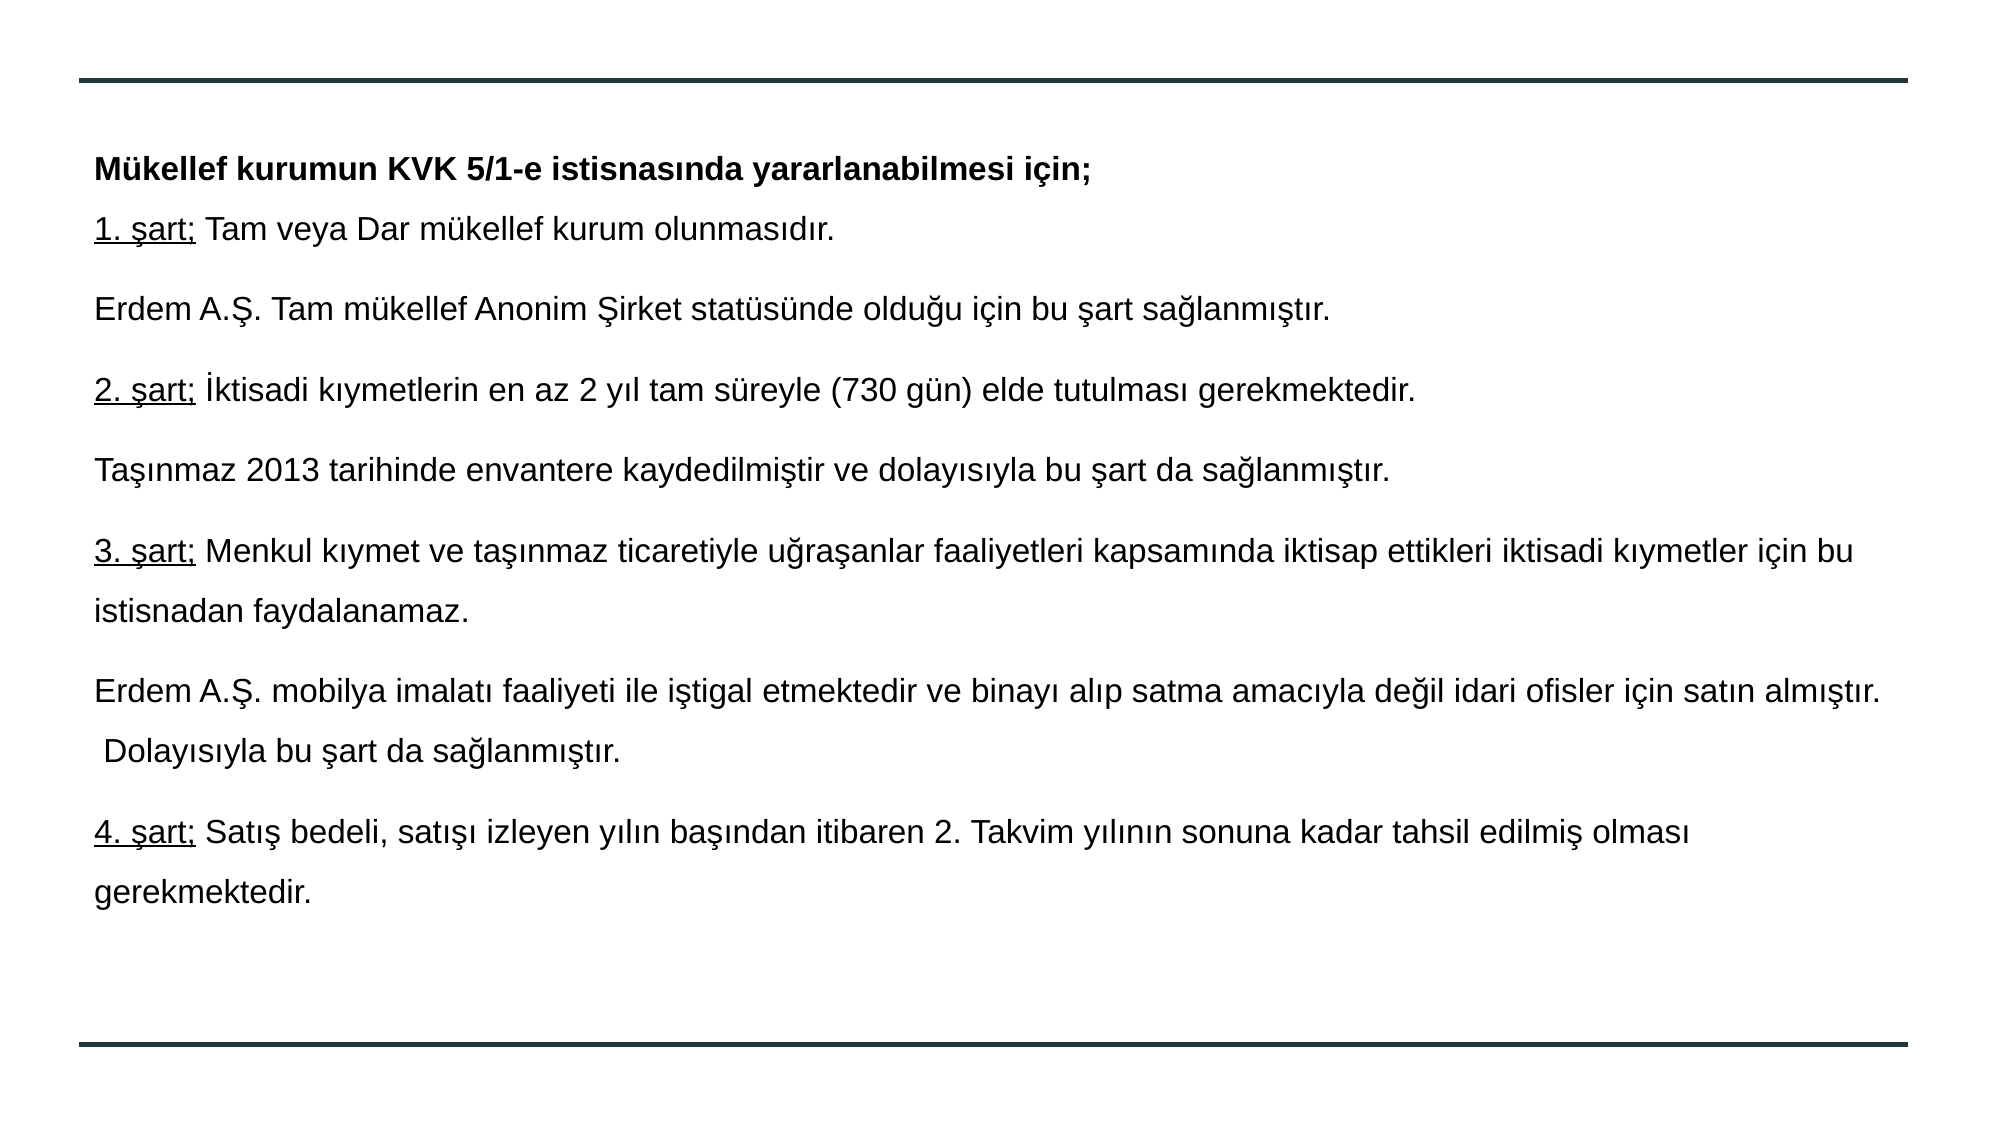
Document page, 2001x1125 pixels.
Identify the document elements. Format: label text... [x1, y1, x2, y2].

list Mükellef kurumun KVK 5/1-e istisnasında yararlanabilmesi için; 1. şart; Tam veya Dar mükellef kurum olunmasıdır. Erdem A.Ş. Tam mükellef Anonim Şirket statüsünde olduğu için bu şart sağlanmıştır. 2. şart; İktisadi kıymetlerin en az 2 yıl tam süreyle (730 gün) elde tutulması gerekmektedir. Taşınmaz 2013 tarihinde envantere kaydedilmiştir ve dolayısıyla bu şart da sağlanmıştır. 3. şart; Menkul kıymet ve taşınmaz ticaretiyle uğraşanlar faaliyetleri kapsamında iktisap ettikleri iktisadi kıymetler için bu istisnadan faydalanamaz. Erdem A.Ş. mobilya imalatı faaliyeti ile iştigal etmektedir ve binayı alıp satma amacıyla değil idari ofisler için satın almıştır. Dolayısıyla bu şart da sağlanmıştır. 4. şart; Satış bedeli, satışı izleyen yılın başından itibaren 2. Takvim yılının sonuna kadar tahsil edilmiş olması gerekmektedir. [79, 119, 1908, 1017]
